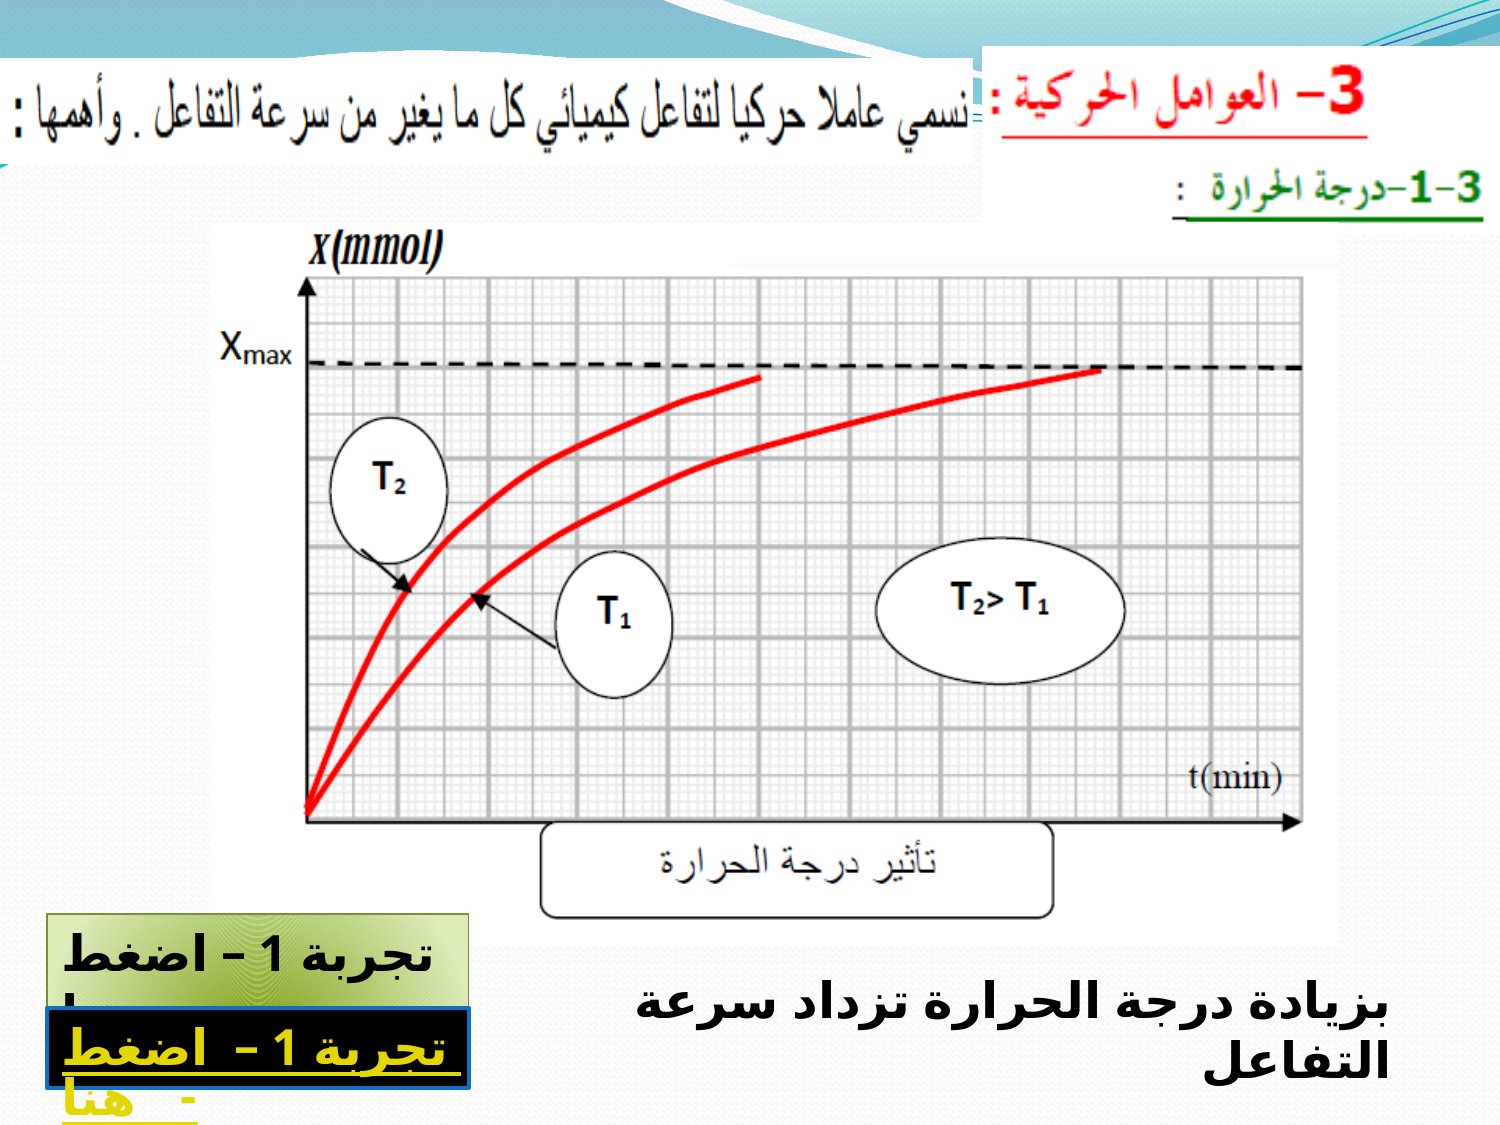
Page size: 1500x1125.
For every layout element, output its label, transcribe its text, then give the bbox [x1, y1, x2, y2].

picture [0, 58, 973, 165]
text_box تجربة 1 – اضغط هنا - [46, 913, 469, 1006]
text_box بزيادة درجة الحرارة تزداد سرعة التفاعل [492, 960, 1407, 1096]
text_box تجربة 1 – اضغط هنا - [45, 1006, 471, 1090]
picture [210, 46, 1500, 945]
